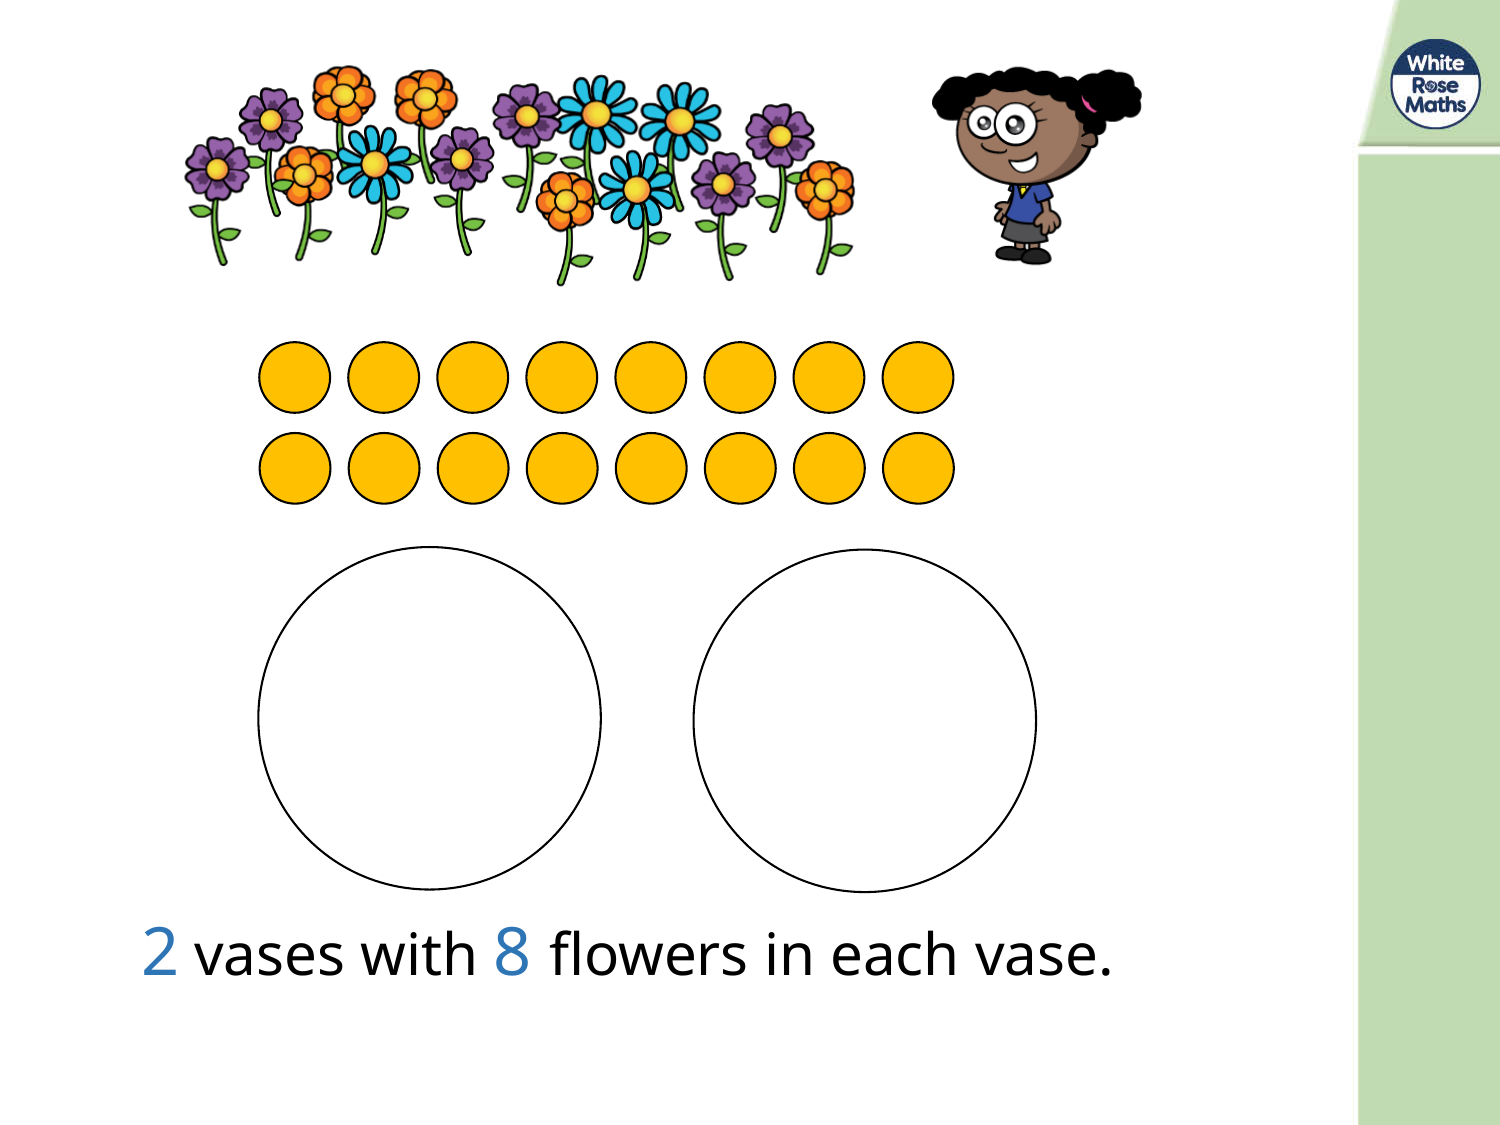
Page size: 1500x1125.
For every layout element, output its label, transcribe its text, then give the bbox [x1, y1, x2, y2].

text_box [703, 341, 777, 414]
text_box [614, 341, 688, 414]
text_box [614, 431, 688, 505]
text_box [881, 431, 955, 505]
text_box [792, 341, 866, 414]
text_box [347, 341, 421, 414]
text_box [436, 431, 510, 505]
text_box [258, 431, 332, 505]
text_box [703, 431, 777, 505]
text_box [223, 85, 811, 320]
text_box [257, 545, 602, 891]
text_box [792, 431, 866, 505]
text_box [525, 431, 599, 505]
text_box [258, 341, 332, 414]
text_box 2 vases with 8 flowers in each vase. [126, 901, 1414, 997]
picture [0, 0, 1500, 1125]
text_box [692, 548, 1038, 894]
text_box [881, 341, 955, 414]
text_box [436, 341, 510, 414]
text_box [525, 341, 599, 414]
text_box [347, 431, 421, 505]
